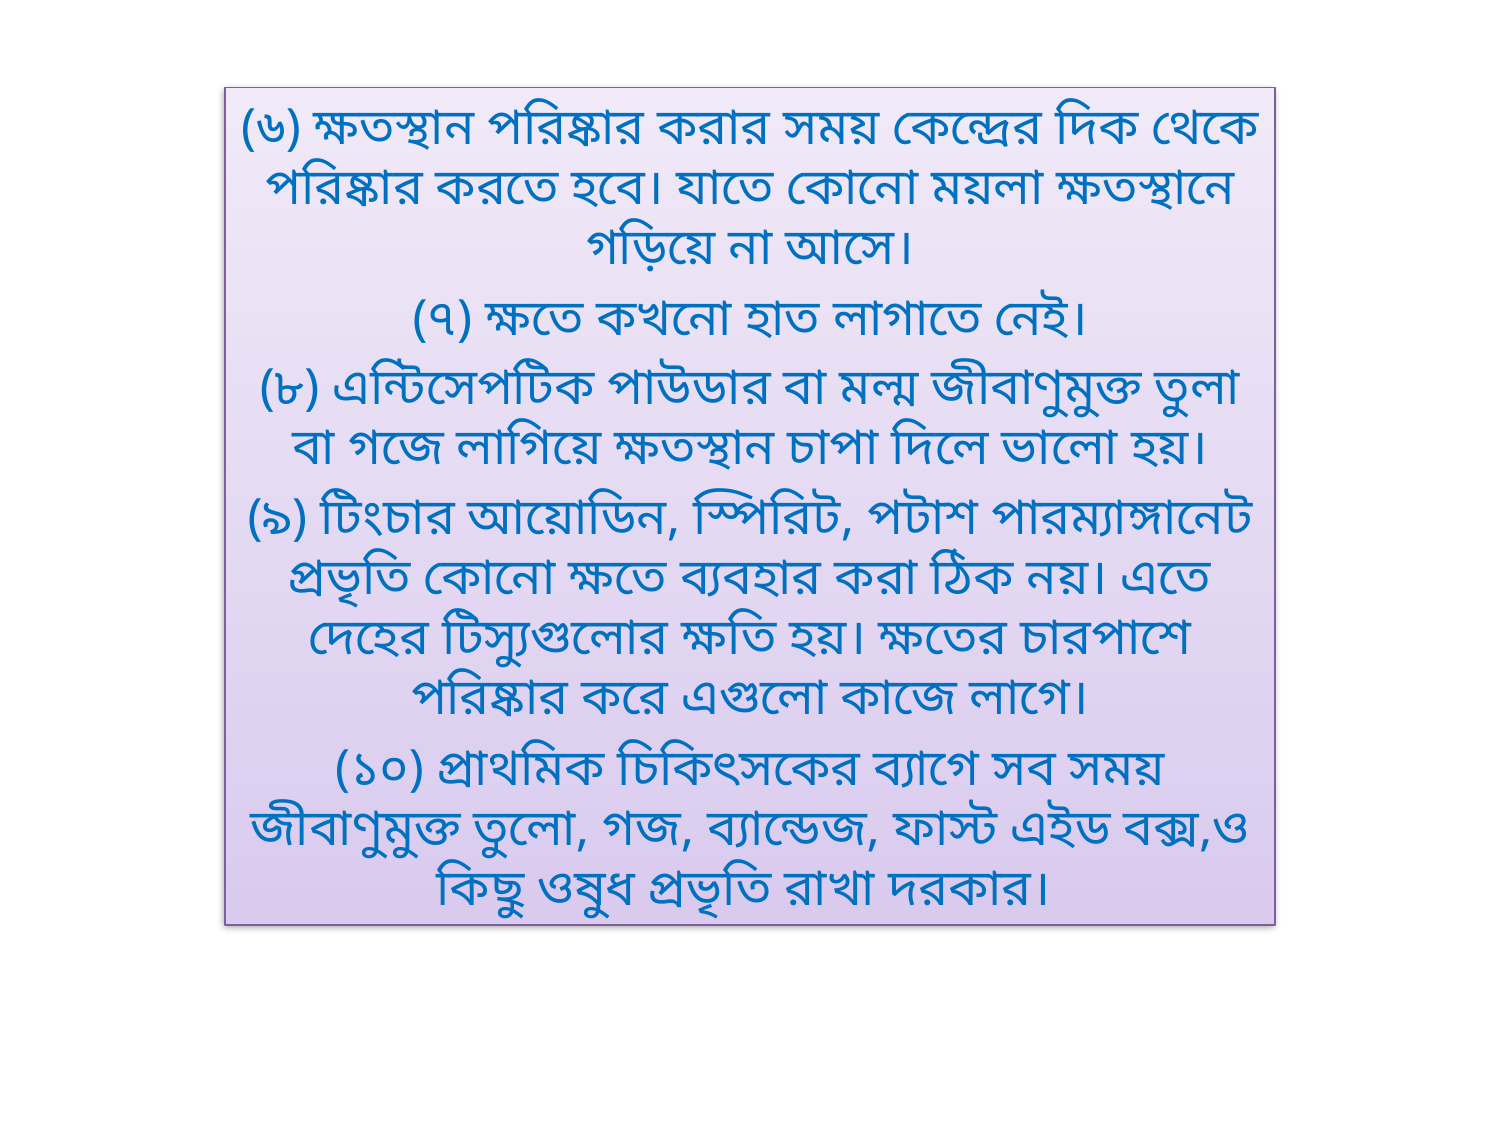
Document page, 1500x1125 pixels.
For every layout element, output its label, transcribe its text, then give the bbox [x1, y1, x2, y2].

subtitle (৬) ক্ষতস্থান পরিষ্কার করার সময় কেন্দ্রের দিক থেকে পরিষ্কার করতে হবে। যাতে কোনো ময়লা ক্ষতস্থানে গড়িয়ে না আসে। (৭) ক্ষতে কখনো হাত লাগাতে নেই। (৮) এন্টিসেপটিক পাউডার বা মল্ম জীবাণুমুক্ত তুলা বা গজে লাগিয়ে ক্ষতস্থান চাপা দিলে ভালো হয়। (৯) টিংচার আয়োডিন, স্পিরিট, পটাশ পারম্যাঙ্গানেট প্রভৃতি কোনো ক্ষতে ব্যবহার করা ঠিক নয়। এতে দেহের টিস্যুগুলোর ক্ষতি হয়। ক্ষতের চারপাশে পরিষ্কার করে এগুলো কাজে লাগে। (১০) প্রাথমিক চিকিৎসকের ব্যাগে সব সময় জীবাণুমুক্ত তুলো, গজ, ব্যান্ডেজ, ফাস্ট এইড বক্স,ও কিছু ওষুধ প্রভৃতি রাখা দরকার। [224, 87, 1276, 926]
